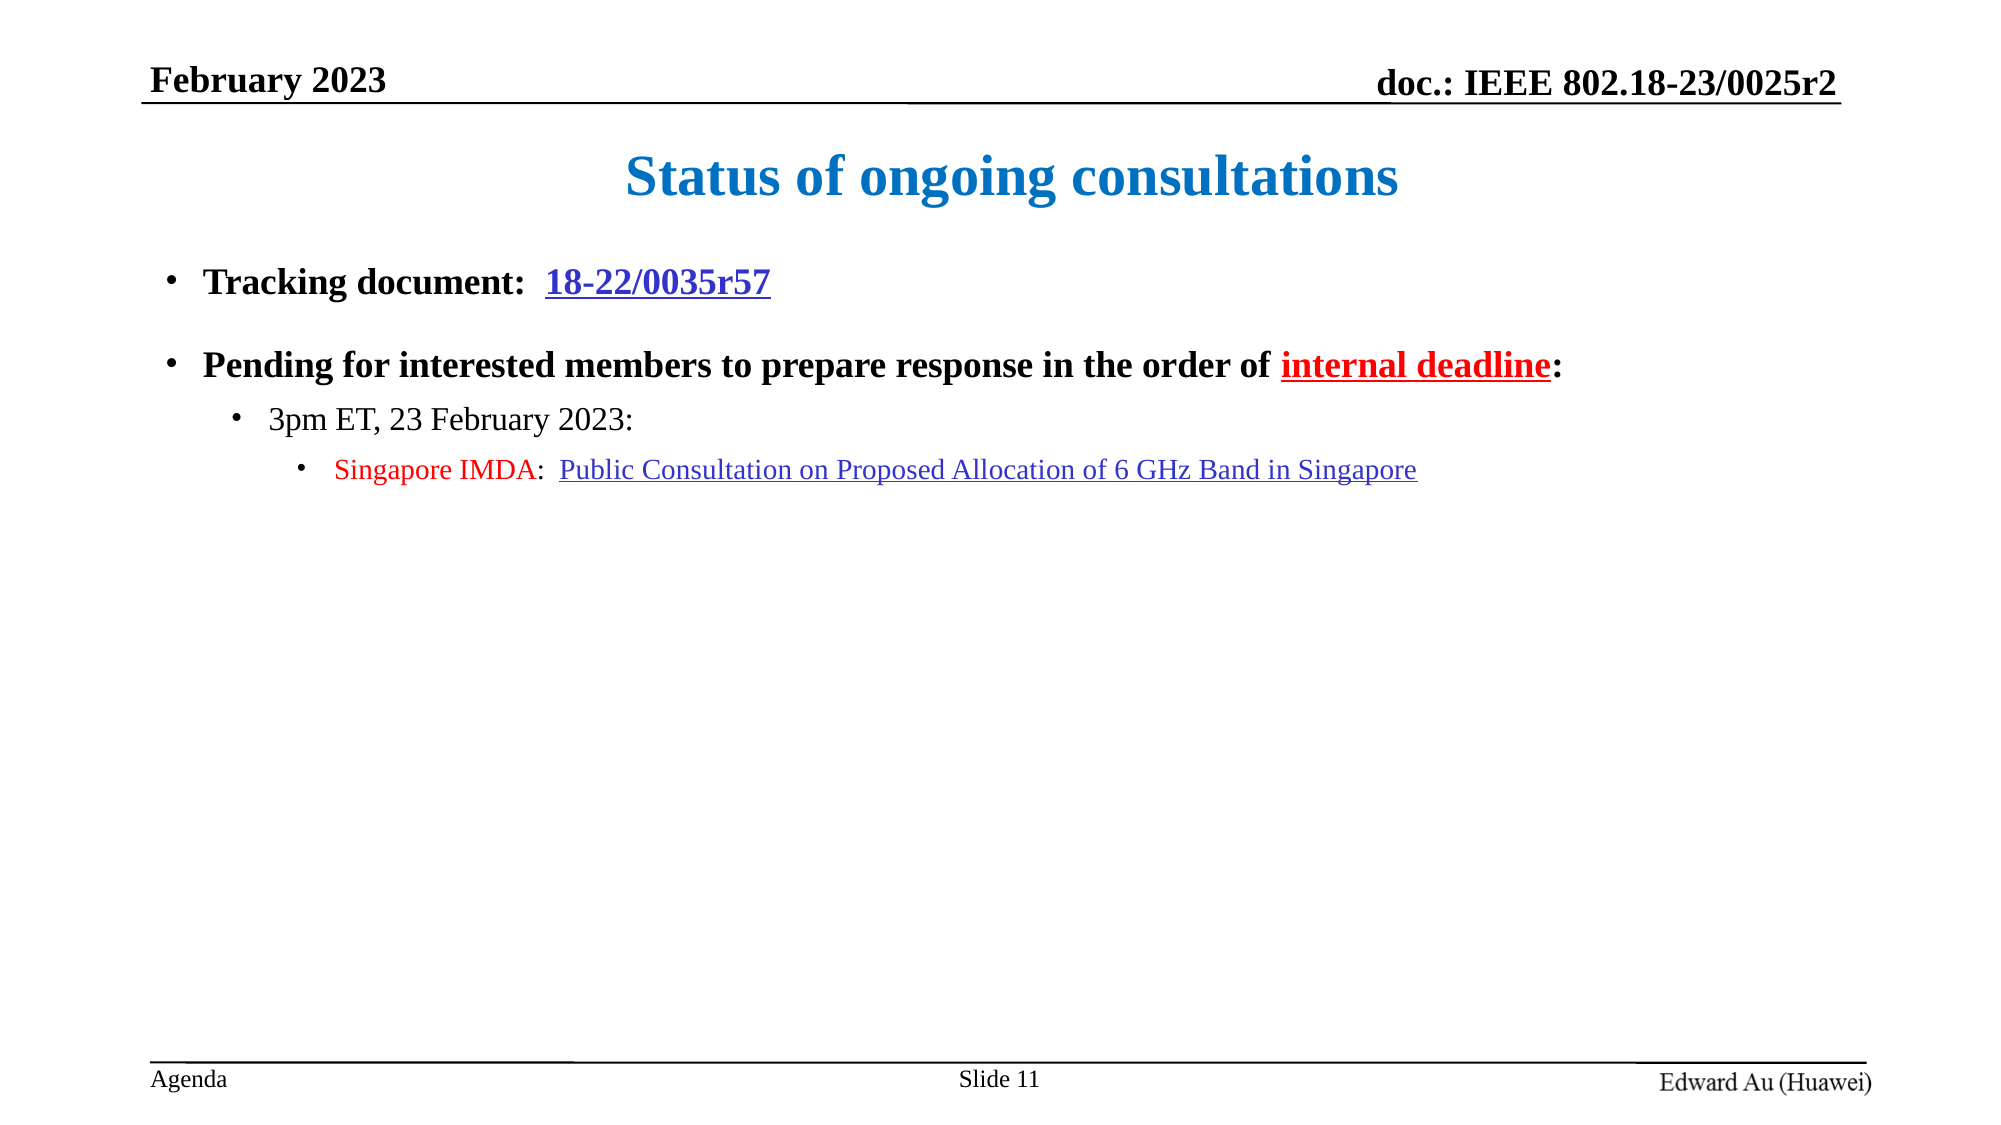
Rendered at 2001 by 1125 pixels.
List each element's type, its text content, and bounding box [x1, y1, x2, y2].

picture [1174, 1058, 1887, 1113]
slide_number Slide 11 [933, 1061, 1067, 1123]
list Tracking document: 18-22/0035r57 Pending for interested members to prepare response in the order of internal deadline: 3pm ET, 23 February 2023: Singapore IMDA: Public Consultation on Proposed Allocation of 6 GHz Band in Singapore [149, 249, 1869, 988]
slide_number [149, 54, 651, 101]
title Status of ongoing consultations [162, 99, 1864, 246]
